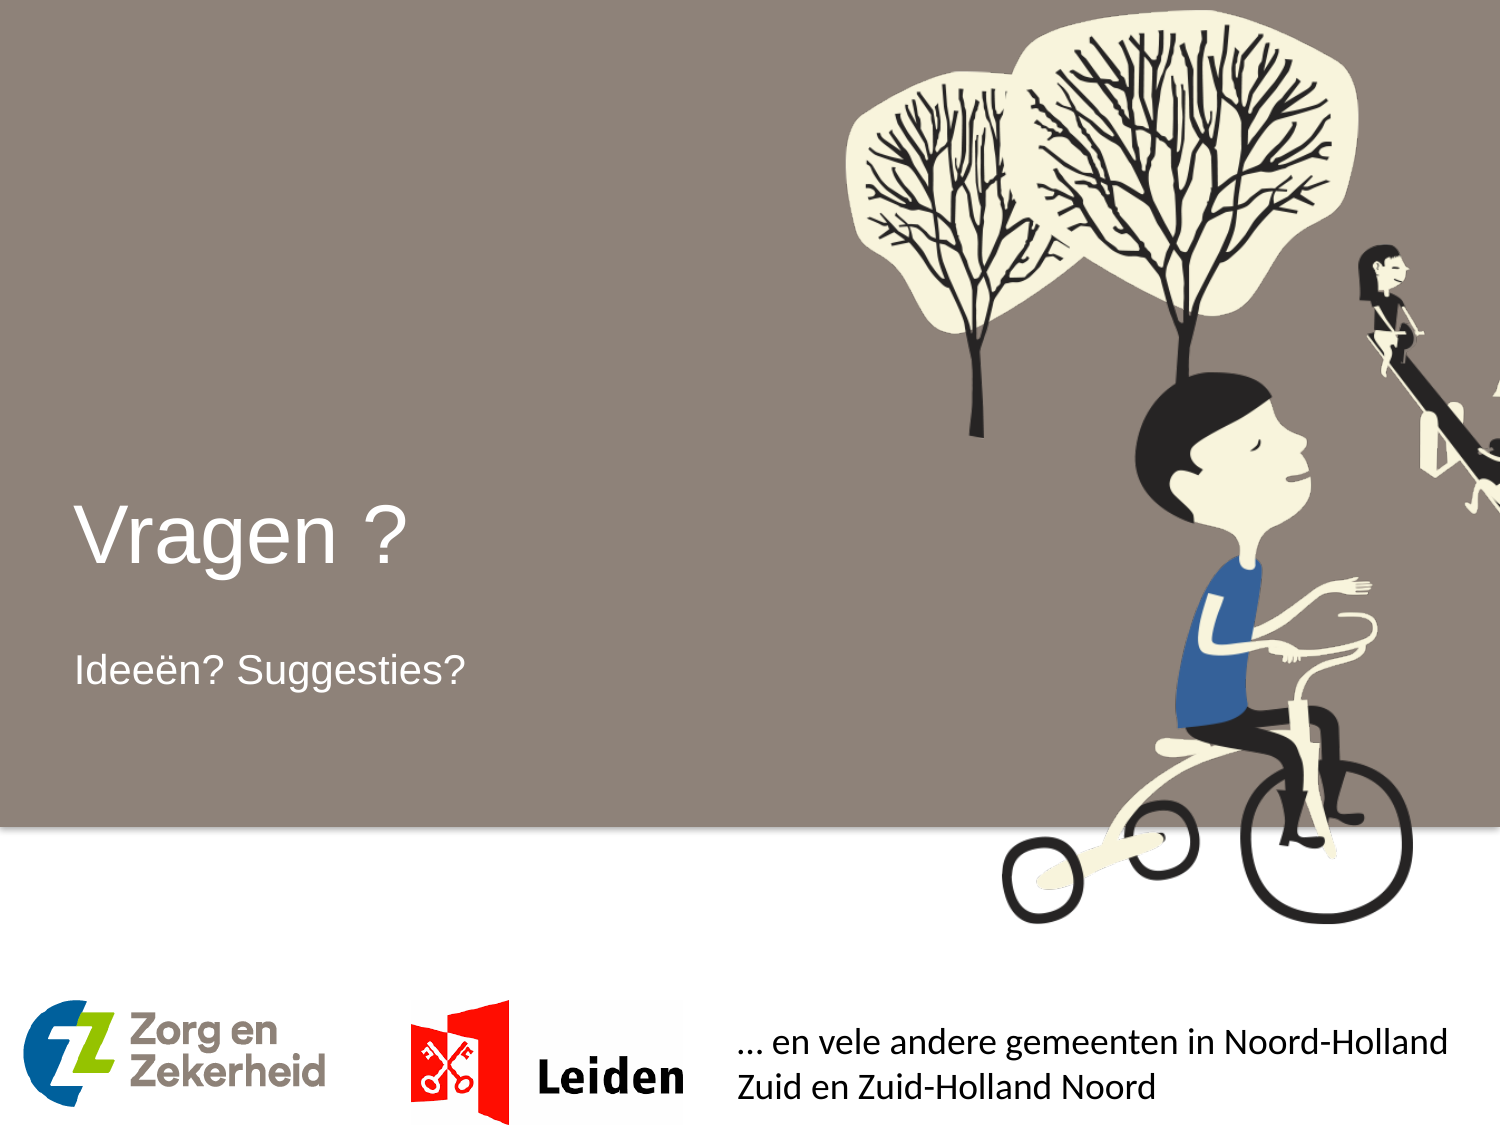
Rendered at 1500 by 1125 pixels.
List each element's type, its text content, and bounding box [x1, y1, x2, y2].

title Vragen ? [58, 436, 1409, 624]
list Ideeën? Suggesties? [58, 635, 1409, 715]
text_box … en vele andere gemeenten in Noord-Holland Zuid en Zuid-Holland Noorden [722, 1009, 1473, 1115]
picture [0, 980, 355, 1125]
picture [411, 1000, 683, 1125]
picture [828, 0, 1500, 1125]
